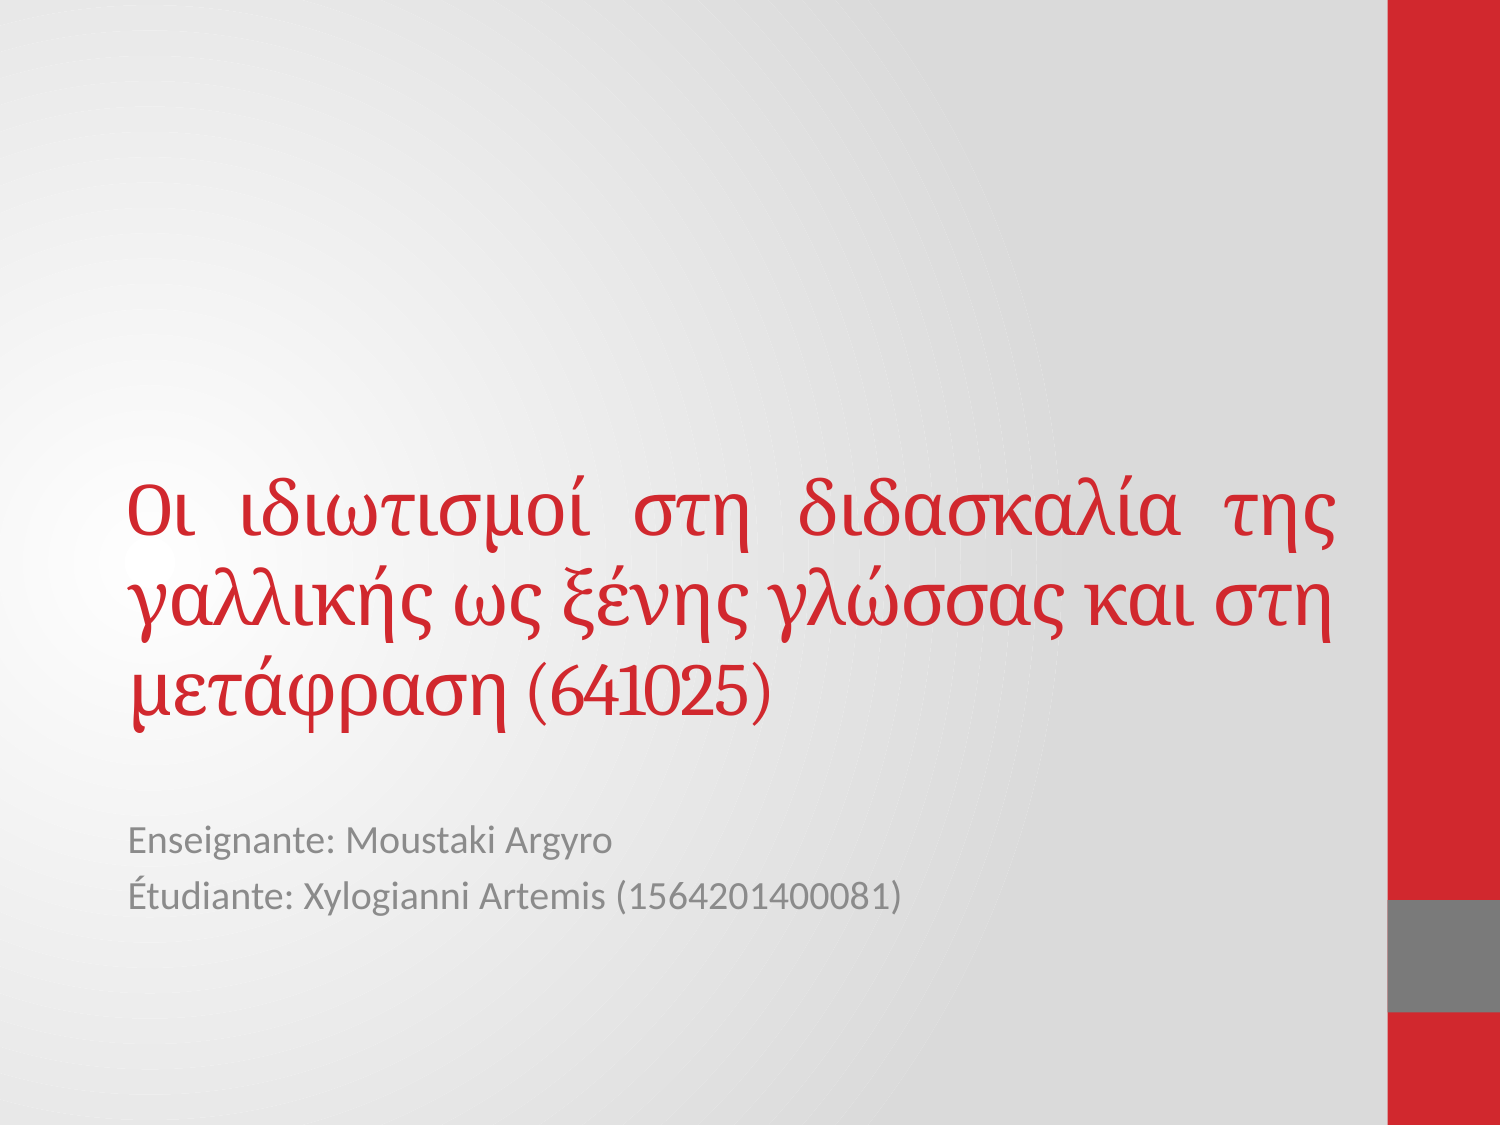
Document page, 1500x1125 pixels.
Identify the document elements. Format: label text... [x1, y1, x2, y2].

subtitle Enseignante: Moustaki Argyro Étudiante: Xylogianni Artemis (1564201400081) [112, 750, 1173, 925]
title Oι ιδιωτισμοί στη διδασκαλία της γαλλικής ως ξένης γλώσσας και στη μετάφραση (641025) [112, 312, 1350, 738]
